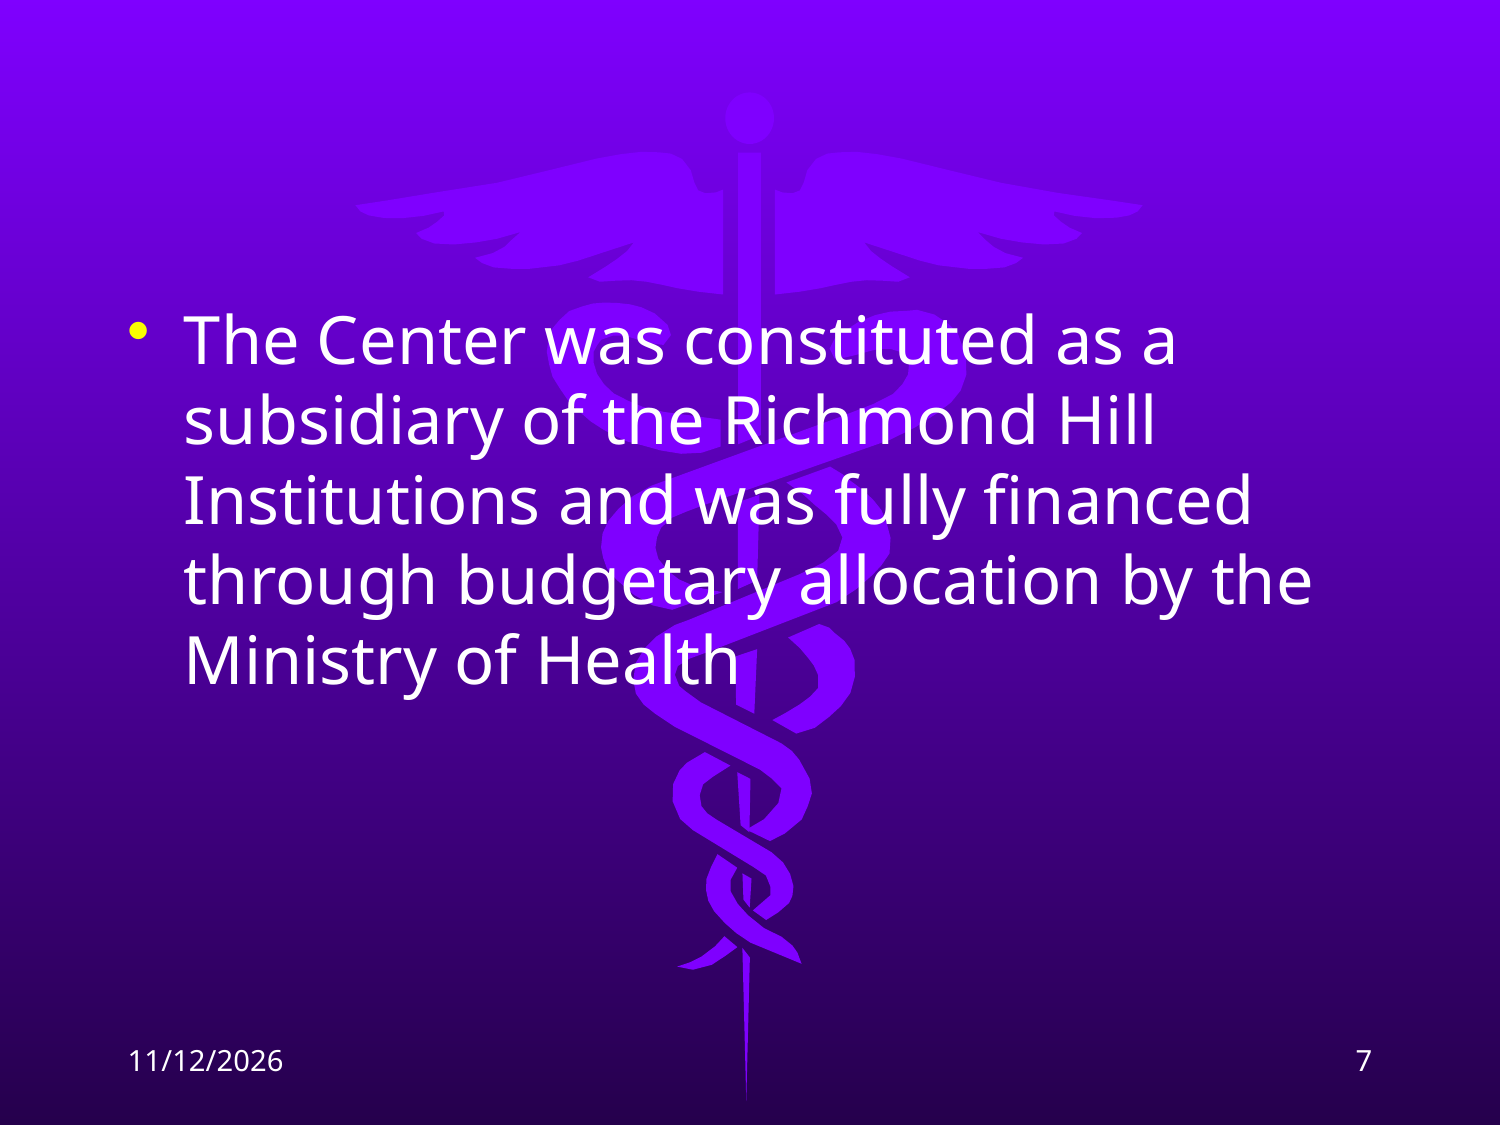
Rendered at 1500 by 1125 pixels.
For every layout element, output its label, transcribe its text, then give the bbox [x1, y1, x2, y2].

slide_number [112, 1024, 426, 1101]
slide_number 7 [1074, 1024, 1388, 1101]
list The Center was constituted as a subsidiary of the Richmond Hill Institutions and was fully financed through budgetary allocation by the Ministry of Health [112, 290, 1388, 966]
